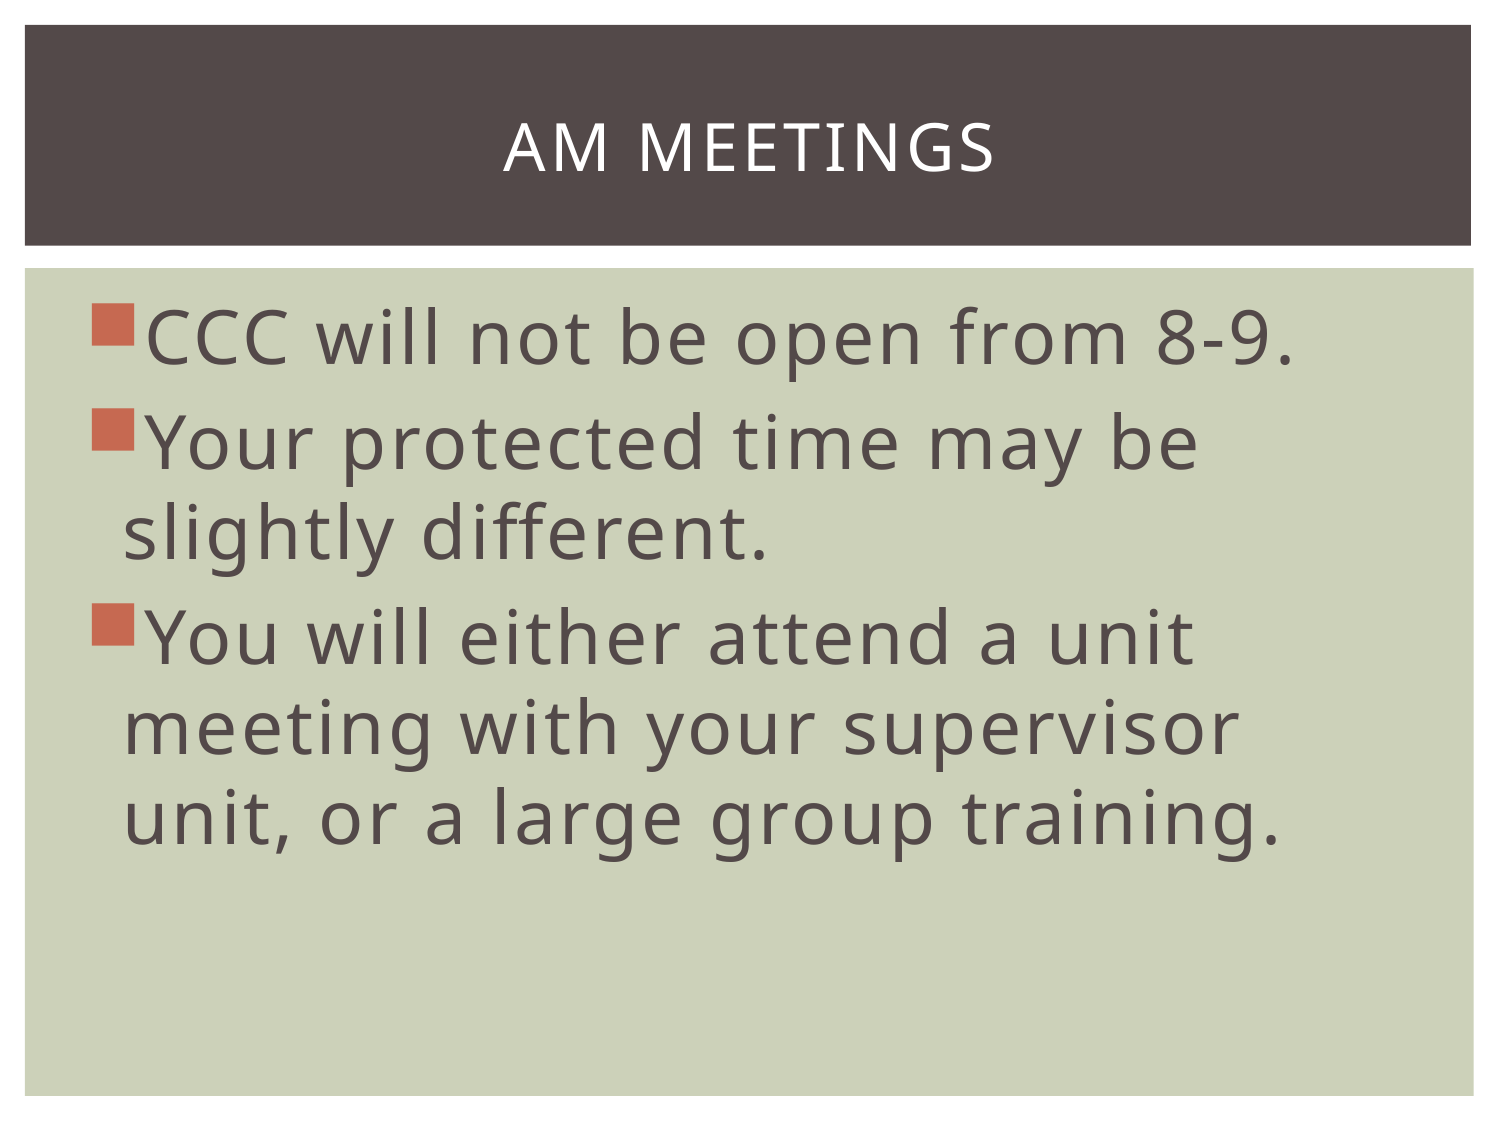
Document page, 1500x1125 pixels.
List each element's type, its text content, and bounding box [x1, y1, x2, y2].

list CCC will not be open from 8-9. Your protected time may be slightly different. You will either attend a unit meeting with your supervisor unit, or a large group training. [62, 281, 1442, 1005]
title AM Meetings [62, 58, 1438, 232]
